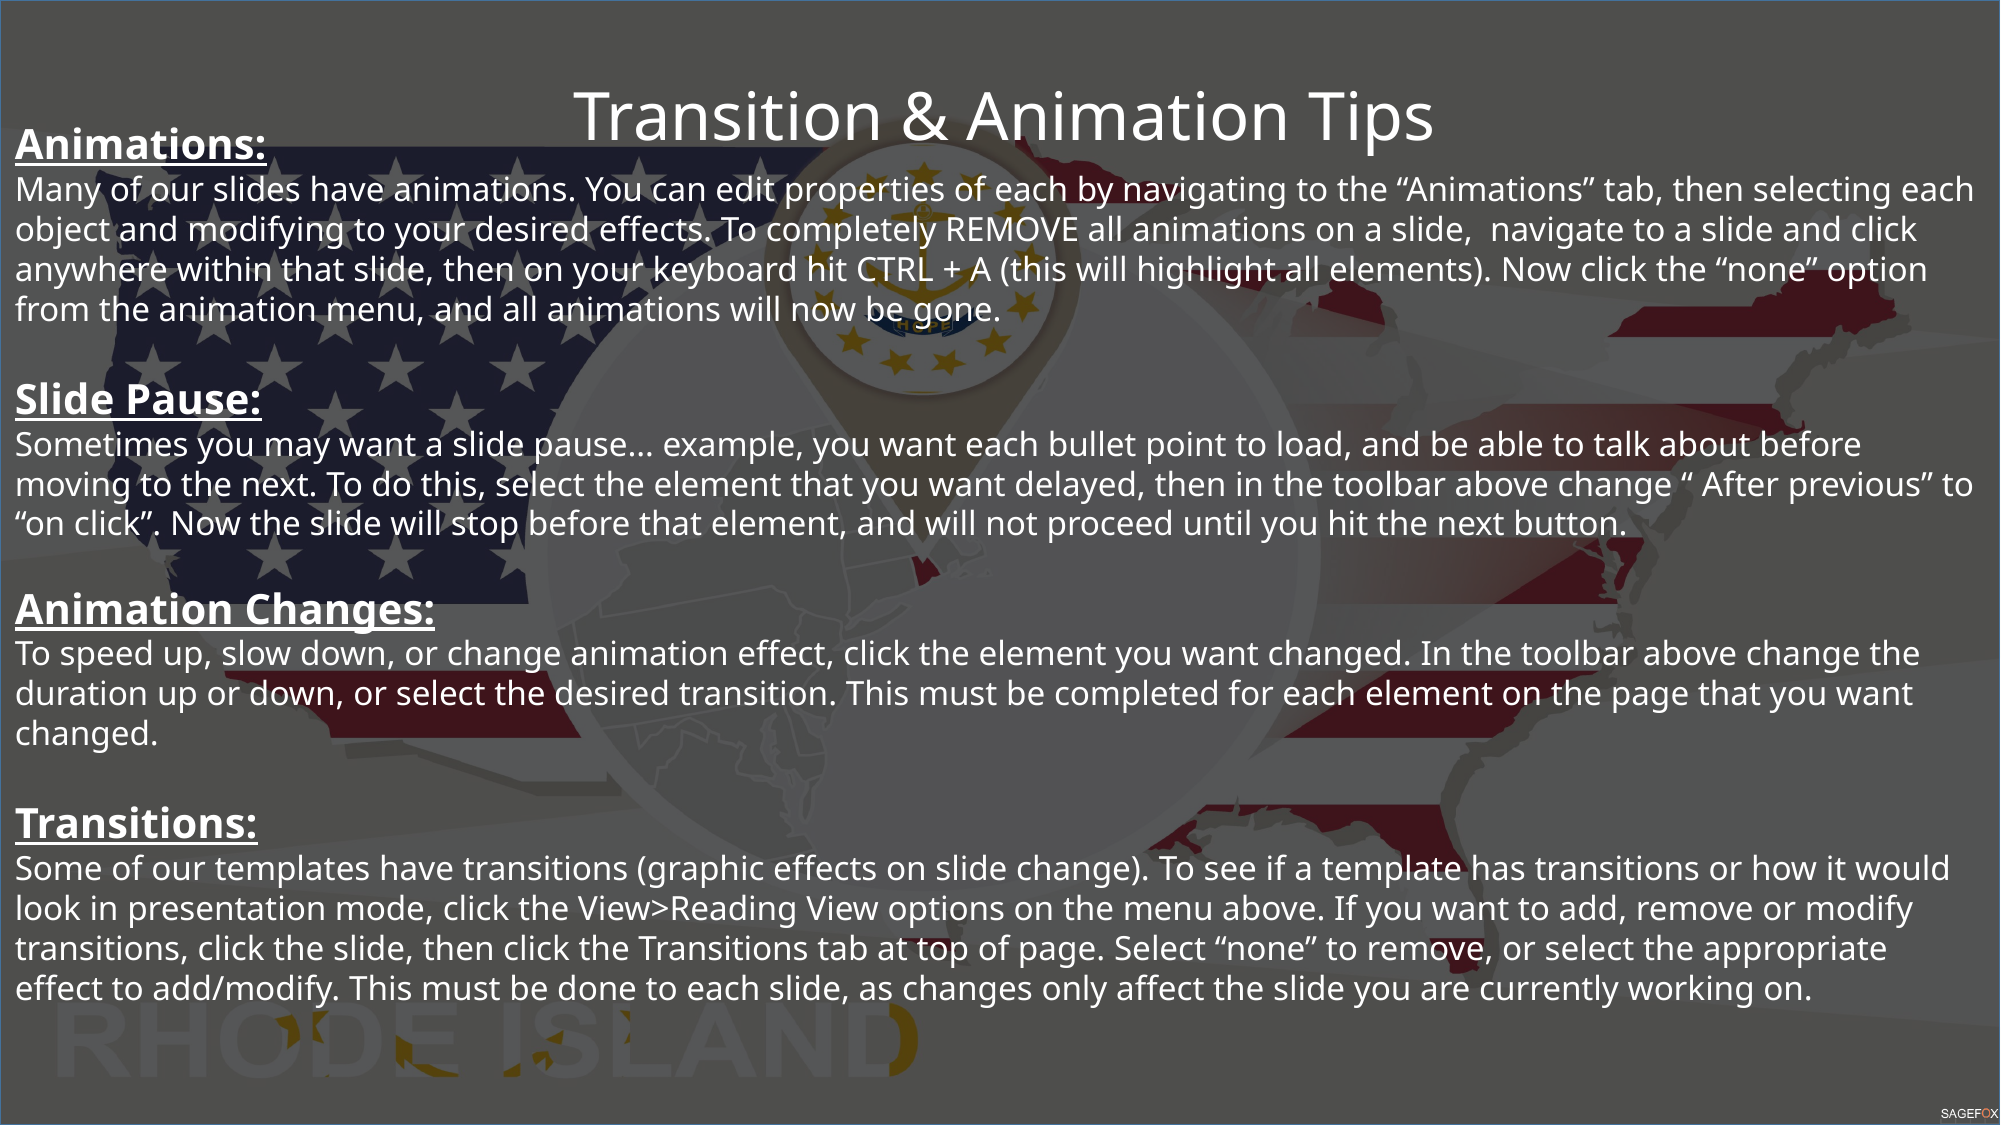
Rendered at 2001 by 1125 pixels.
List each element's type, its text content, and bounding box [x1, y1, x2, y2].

title Transition & Animation Tips [477, 59, 1532, 177]
text_box Animations: Many of our slides have animations. You can edit properties of each by navigating to the “Animations” tab, then selecting each object and modifying to your desired effects. To completely REMOVE all animations on a slide, navigate to a slide and click anywhere within that slide, then on your keyboard hit CTRL + A (this will highlight all elements). Now click the “none” option from the animation menu, and all animations will now be gone. Slide Pause: Sometimes you may want a slide pause… example, you want each bullet point to load, and be able to talk about before moving to the next. To do this, select the element that you want delayed, then in the toolbar above change “ After previous” to “on click”. Now the slide will stop before that element, and will not proceed until you hit the next button. Animation Changes: To speed up, slow down, or change animation effect, click the element you want changed. In the toolbar above change the duration up or down, or select the desired transition. This must be completed for each element on the page that you want changed. Transitions: Some of our templates have transitions (graphic effects on slide change). To see if a template has transitions or how it would look in presentation mode, click the View>Reading View options on the menu above. If you want to add, remove or modify transitions, click the slide, then click the Transitions tab at top of page. Select “none” to remove, or select the appropriate effect to add/modify. This must be done to each slide, as changes only affect the slide you are currently working on. [0, 0, 2000, 1125]
